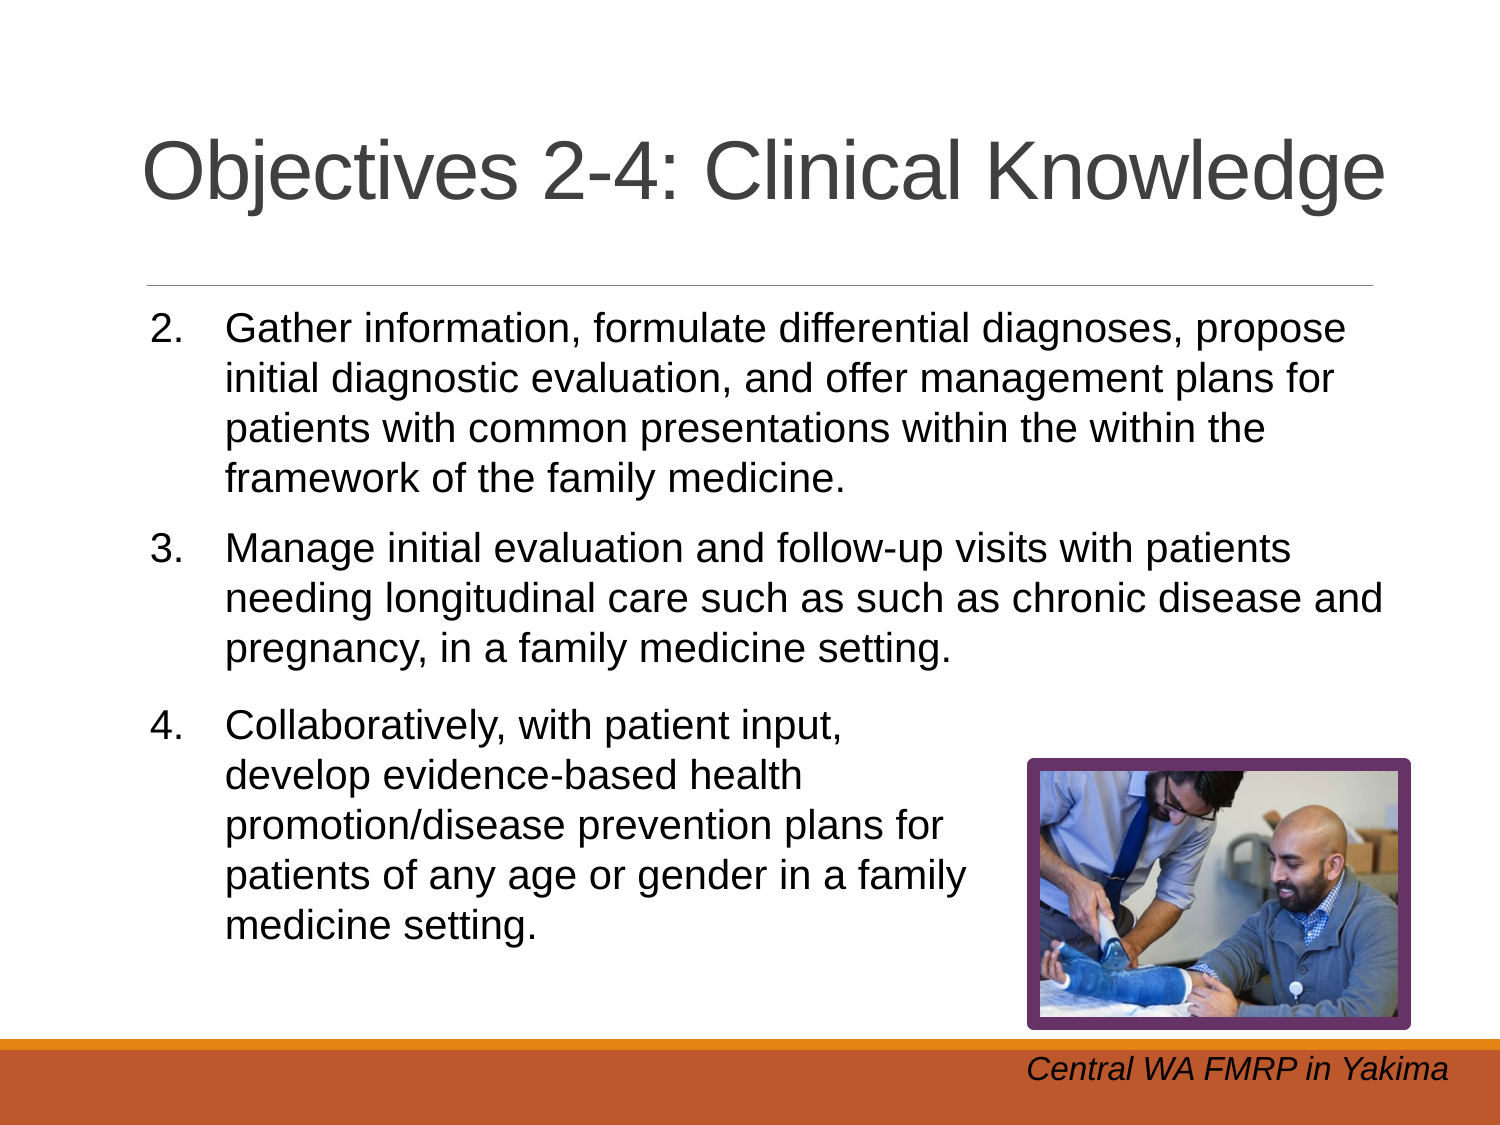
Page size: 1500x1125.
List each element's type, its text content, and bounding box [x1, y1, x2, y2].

text_box Collaboratively, with patient input, develop evidence-based health promotion/disease prevention plans for patients of any age or gender in a family medicine setting. [135, 690, 996, 955]
text_box Central WA FMRP in Yakima [985, 1039, 1500, 1094]
title Objectives 2-4: Clinical Knowledge [52, 55, 1478, 294]
picture [1039, 770, 1399, 1018]
text_box Gather information, formulate differential diagnoses, propose initial diagnostic evaluation, and offer management plans for patients with common presentations within the within the framework of the family medicine. Manage initial evaluation and follow-up visits with patients needing longitudinal care such as such as chronic disease and pregnancy, in a family medicine setting. [134, 293, 1425, 679]
